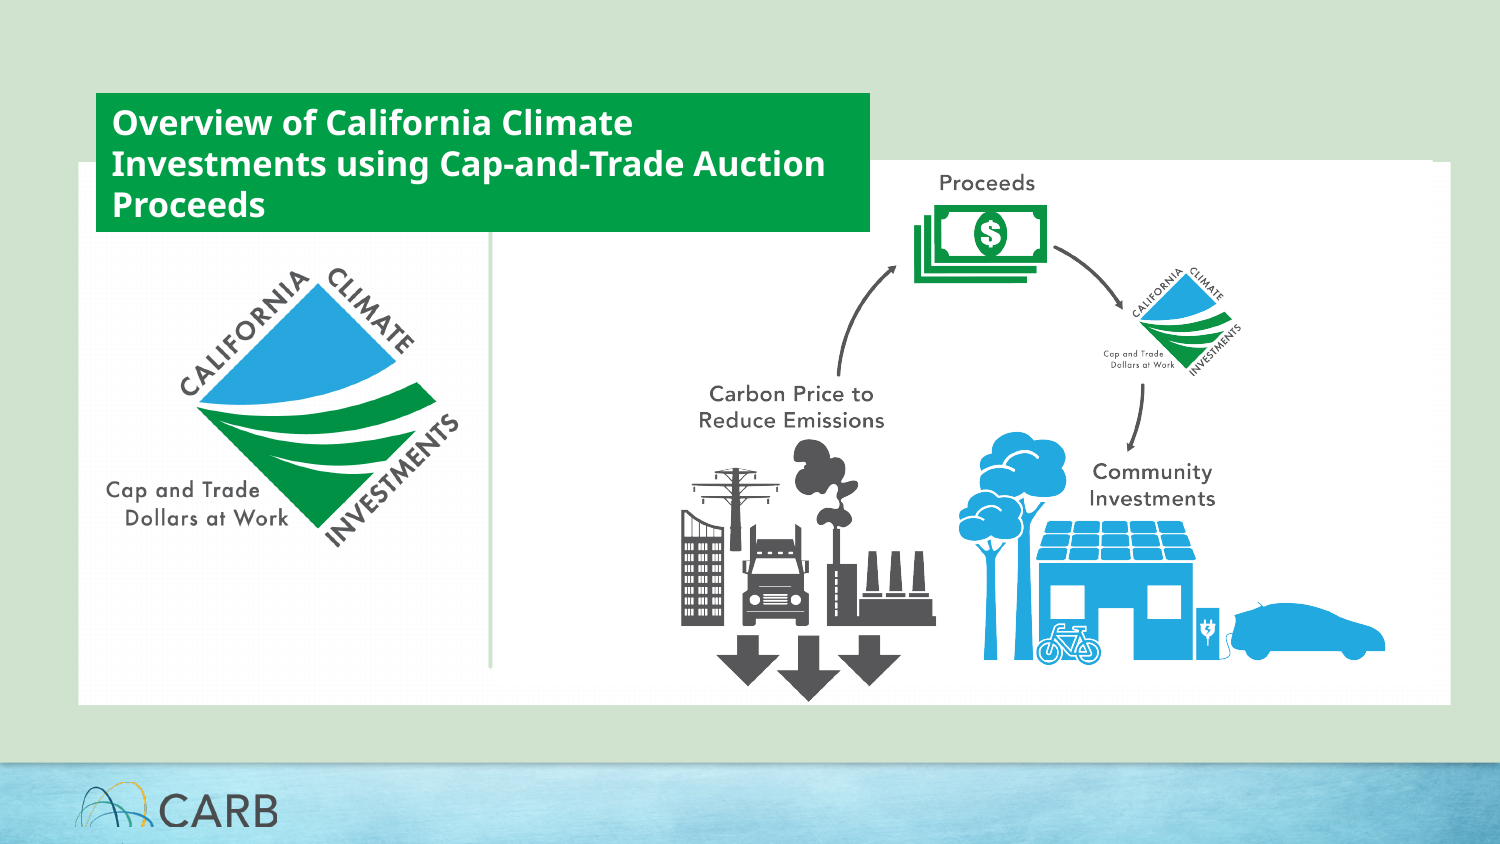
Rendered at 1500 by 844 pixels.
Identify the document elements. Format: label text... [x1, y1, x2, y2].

text_box Overview of California Climate Investments using Cap-and-Trade Auction Proceeds [96, 93, 870, 160]
text_box [0, 0, 1500, 763]
picture [33, 126, 1500, 746]
